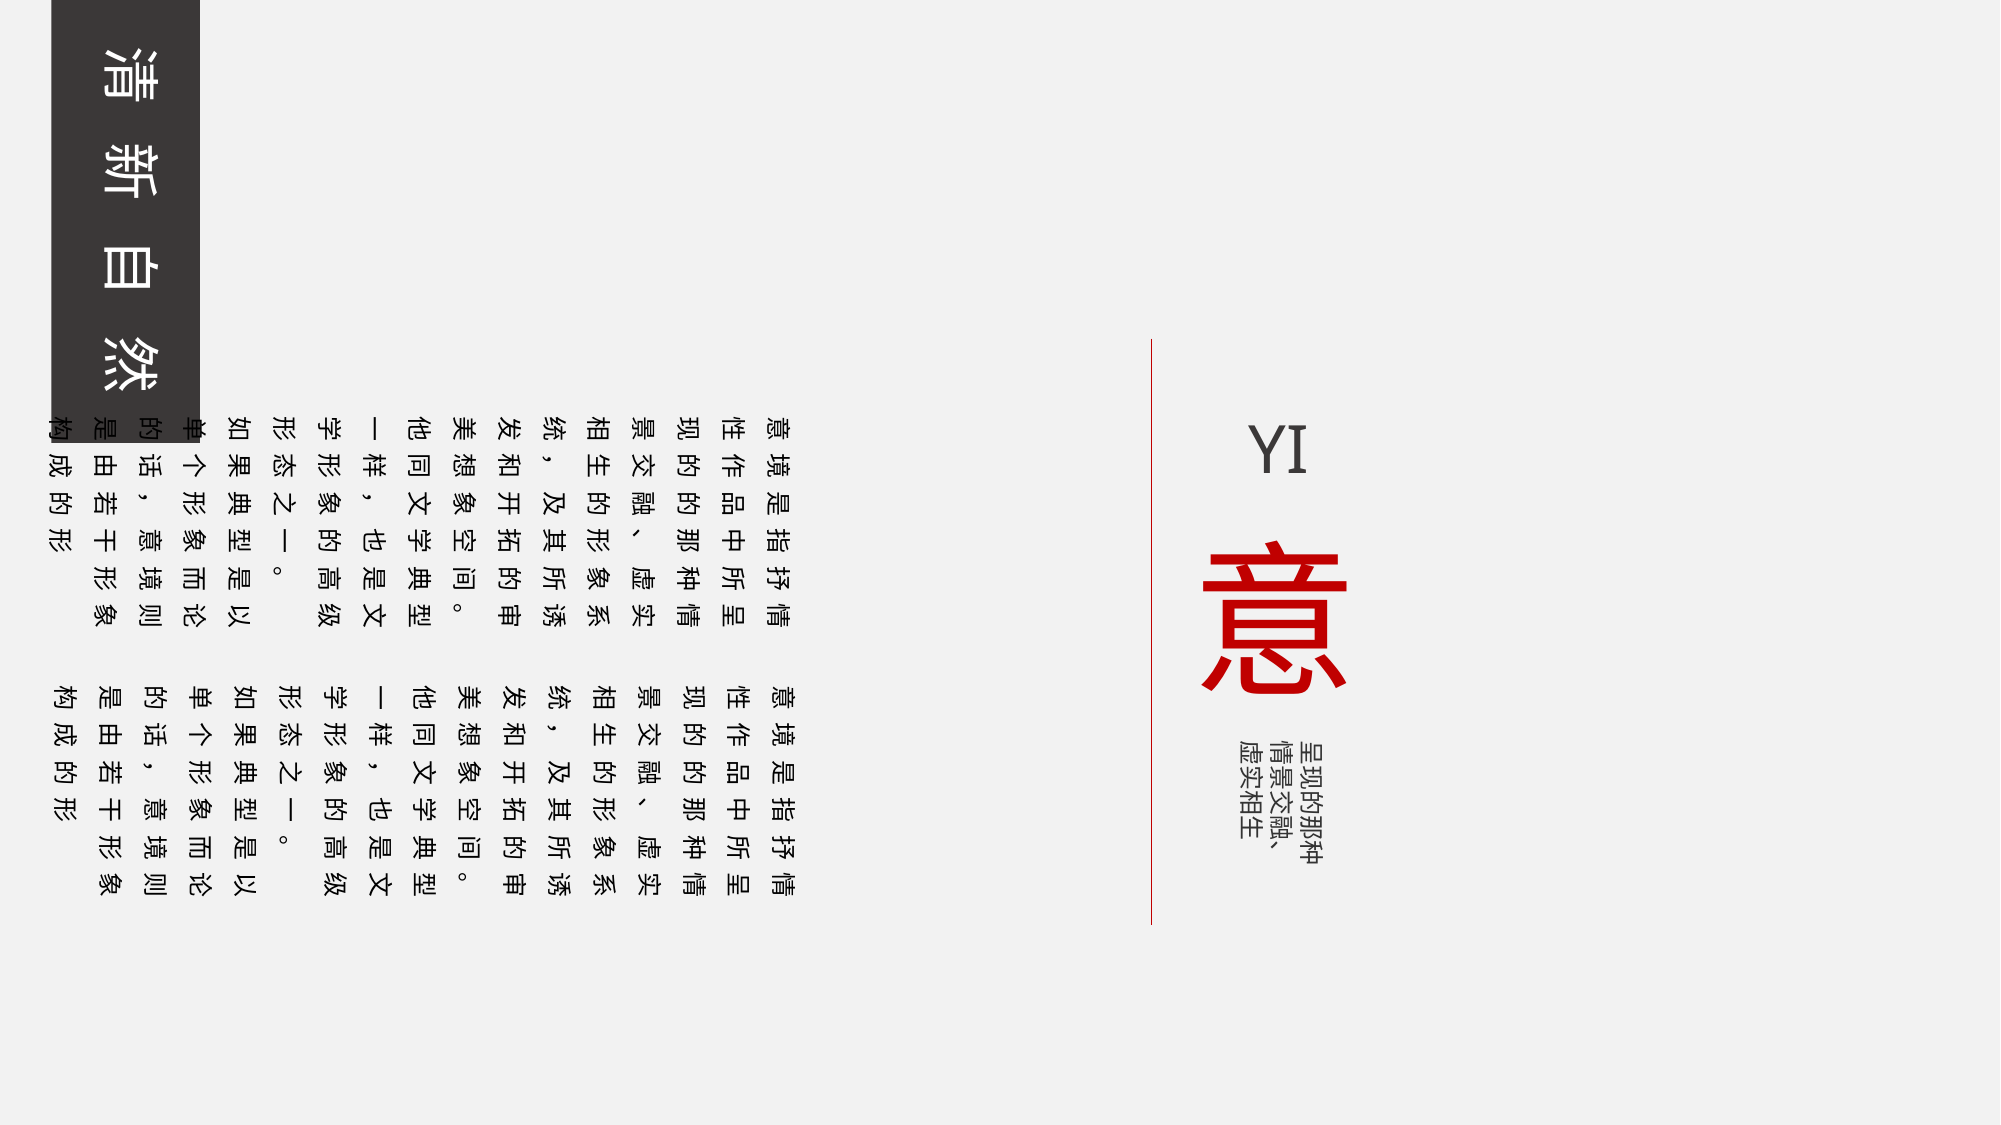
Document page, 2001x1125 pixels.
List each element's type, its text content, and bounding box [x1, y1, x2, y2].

text_box 呈现的那种情景交融、虚实相生 [1214, 725, 1335, 889]
text_box 清 新 自 然 [75, 31, 176, 443]
text_box 意境是指抒情性作品中所呈现的的那种情景交融、虚实相生的形象系统，及其所诱发和开拓的审美想象空间。他同文学典型一样，也是文学形象的高级形态之一。 如果典型是以单个形象而论的话，意境则是由若干形象构成的形 [342, 670, 823, 926]
text_box YI [1233, 399, 1324, 495]
text_box 意境是指抒情性作品中所呈现的的那种情景交融、虚实相生的形象系统，及其所诱发和开拓的审美想象空间。他同文学典型一样，也是文学形象的高级形态之一。 如果典型是以单个形象而论的话，意境则是由若干形象构成的形 [336, 401, 817, 657]
text_box [50, 0, 201, 444]
text_box 意 [1176, 508, 1373, 724]
